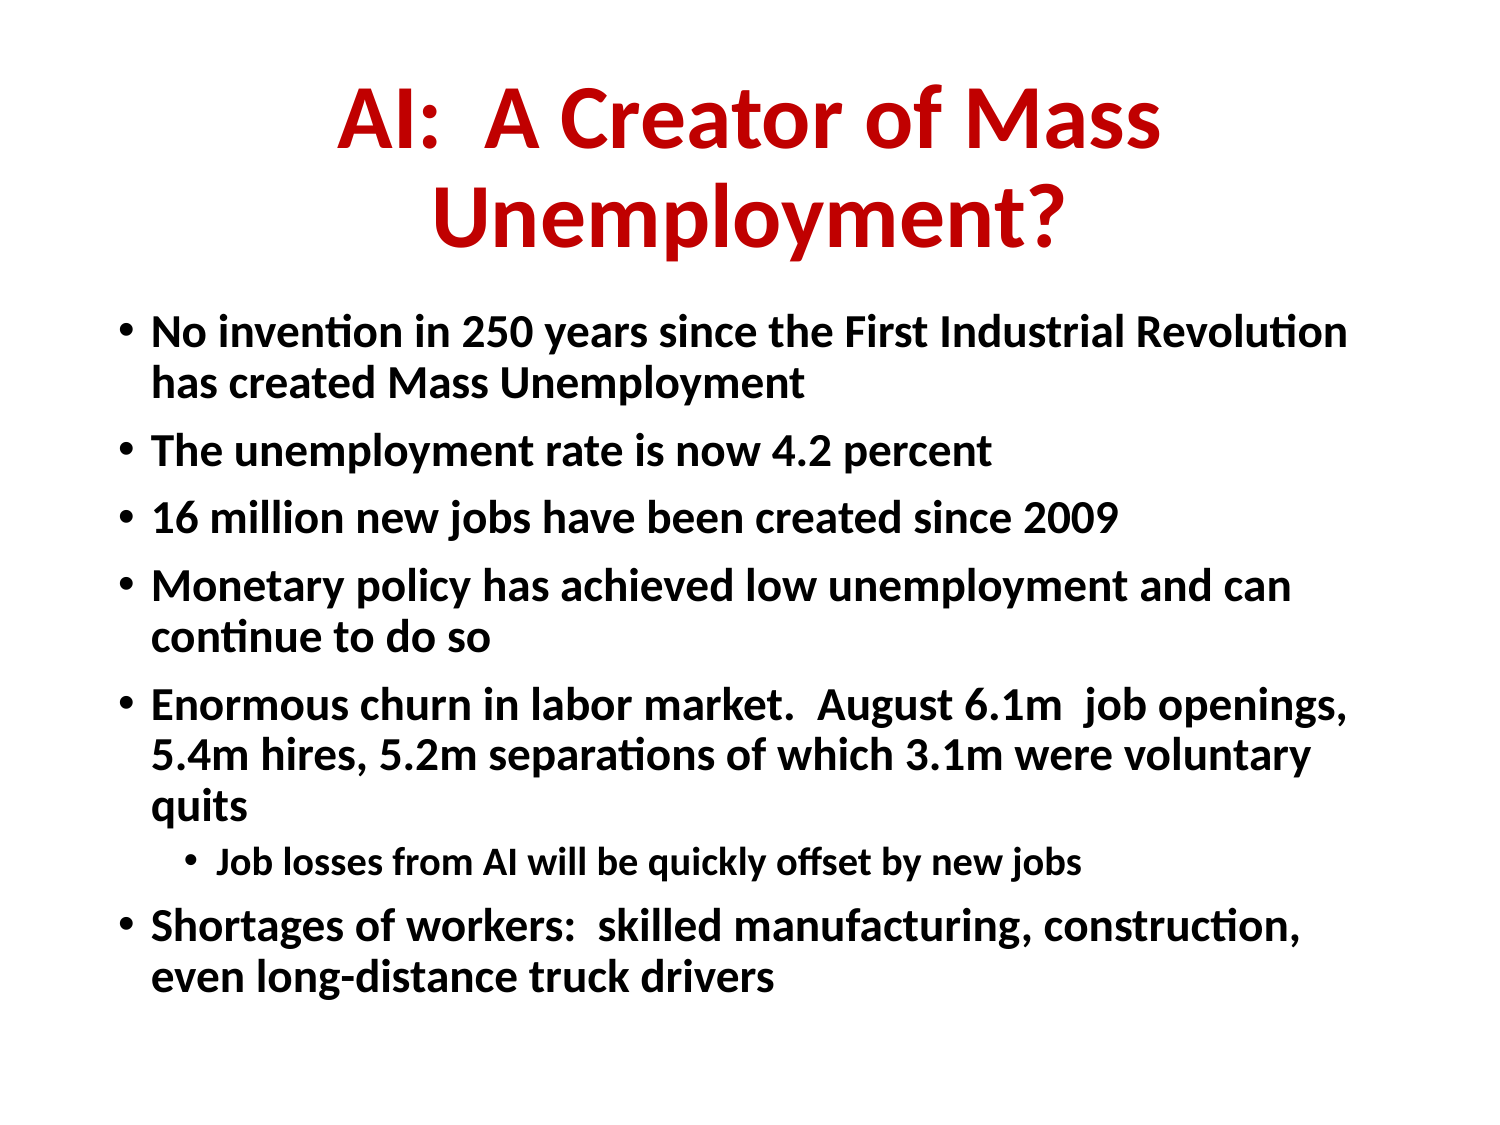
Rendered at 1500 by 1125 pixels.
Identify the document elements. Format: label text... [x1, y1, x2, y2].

title AI: A Creator of Mass Unemployment? [103, 59, 1397, 278]
list No invention in 250 years since the First Industrial Revolution has created Mass Unemployment The unemployment rate is now 4.2 percent 16 million new jobs have been created since 2009 Monetary policy has achieved low unemployment and can continue to do so Enormous churn in labor market. August 6.1m job openings, 5.4m hires, 5.2m separations of which 3.1m were voluntary quits Job losses from AI will be quickly offset by new jobs Shortages of workers: skilled manufacturing, construction, even long-distance truck drivers [103, 299, 1397, 1014]
